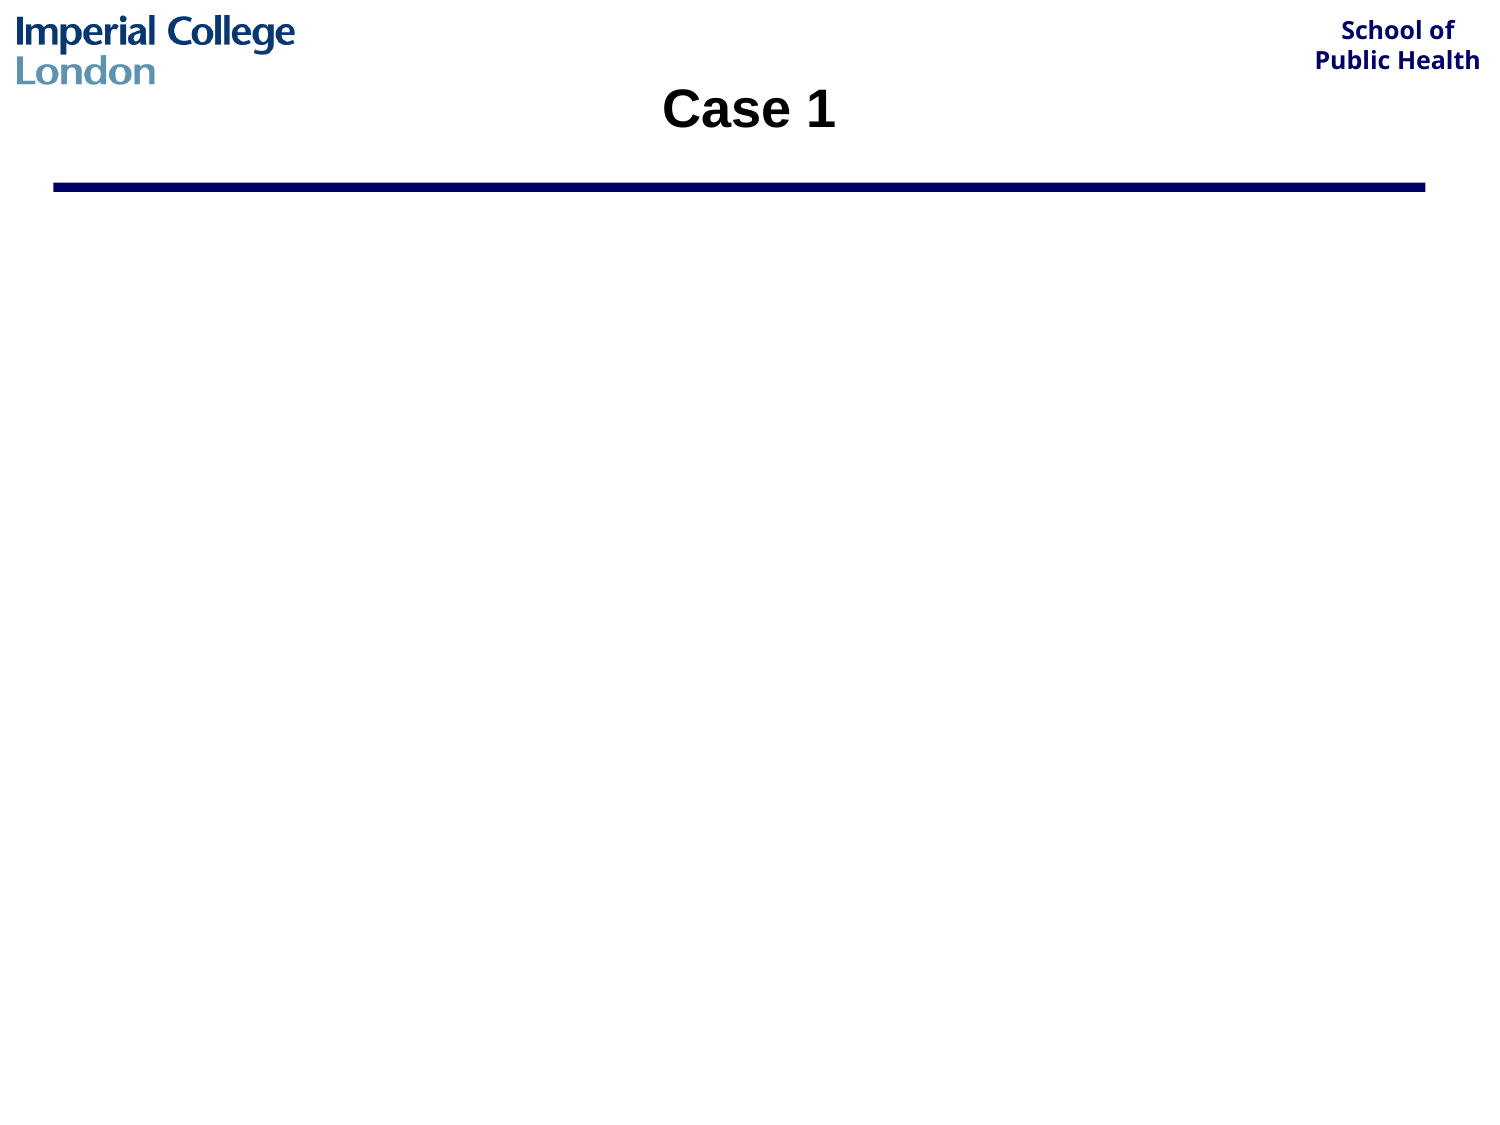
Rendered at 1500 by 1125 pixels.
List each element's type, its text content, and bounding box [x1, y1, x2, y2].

picture [17, 15, 295, 85]
title Case 1 [75, 45, 1425, 233]
